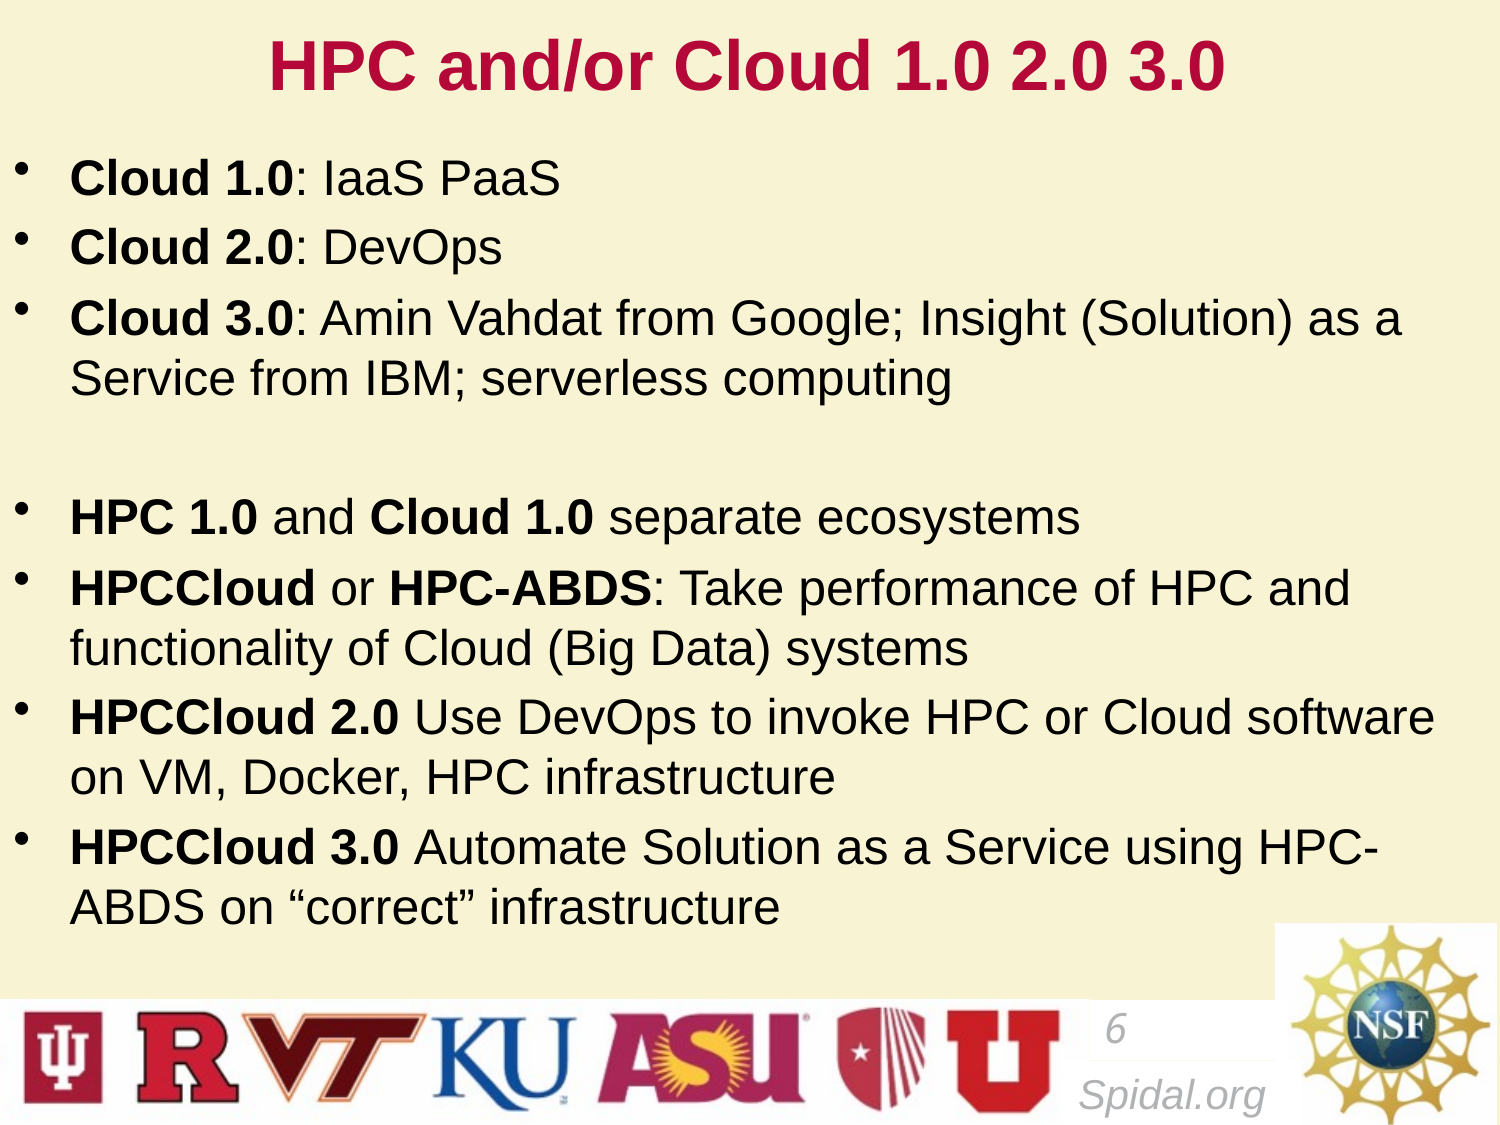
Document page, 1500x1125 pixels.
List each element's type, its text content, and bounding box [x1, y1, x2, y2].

title HPC and/or Cloud 1.0 2.0 3.0 [0, 0, 1497, 125]
picture [1275, 923, 1497, 1125]
picture [0, 999, 1089, 1125]
list Cloud 1.0: IaaS PaaS Cloud 2.0: DevOps Cloud 3.0: Amin Vahdat from Google; Insight (Solution) as a Service from IBM; serverless computing HPC 1.0 and Cloud 1.0 separate ecosystems HPCCloud or HPC-ABDS: Take performance of HPC and functionality of Cloud (Big Data) systems HPCCloud 2.0 Use DevOps to invoke HPC or Cloud software on VM, Docker, HPC infrastructure HPCCloud 3.0 Automate Solution as a Service using HPC-ABDS on “correct” infrastructure [0, 137, 1486, 983]
